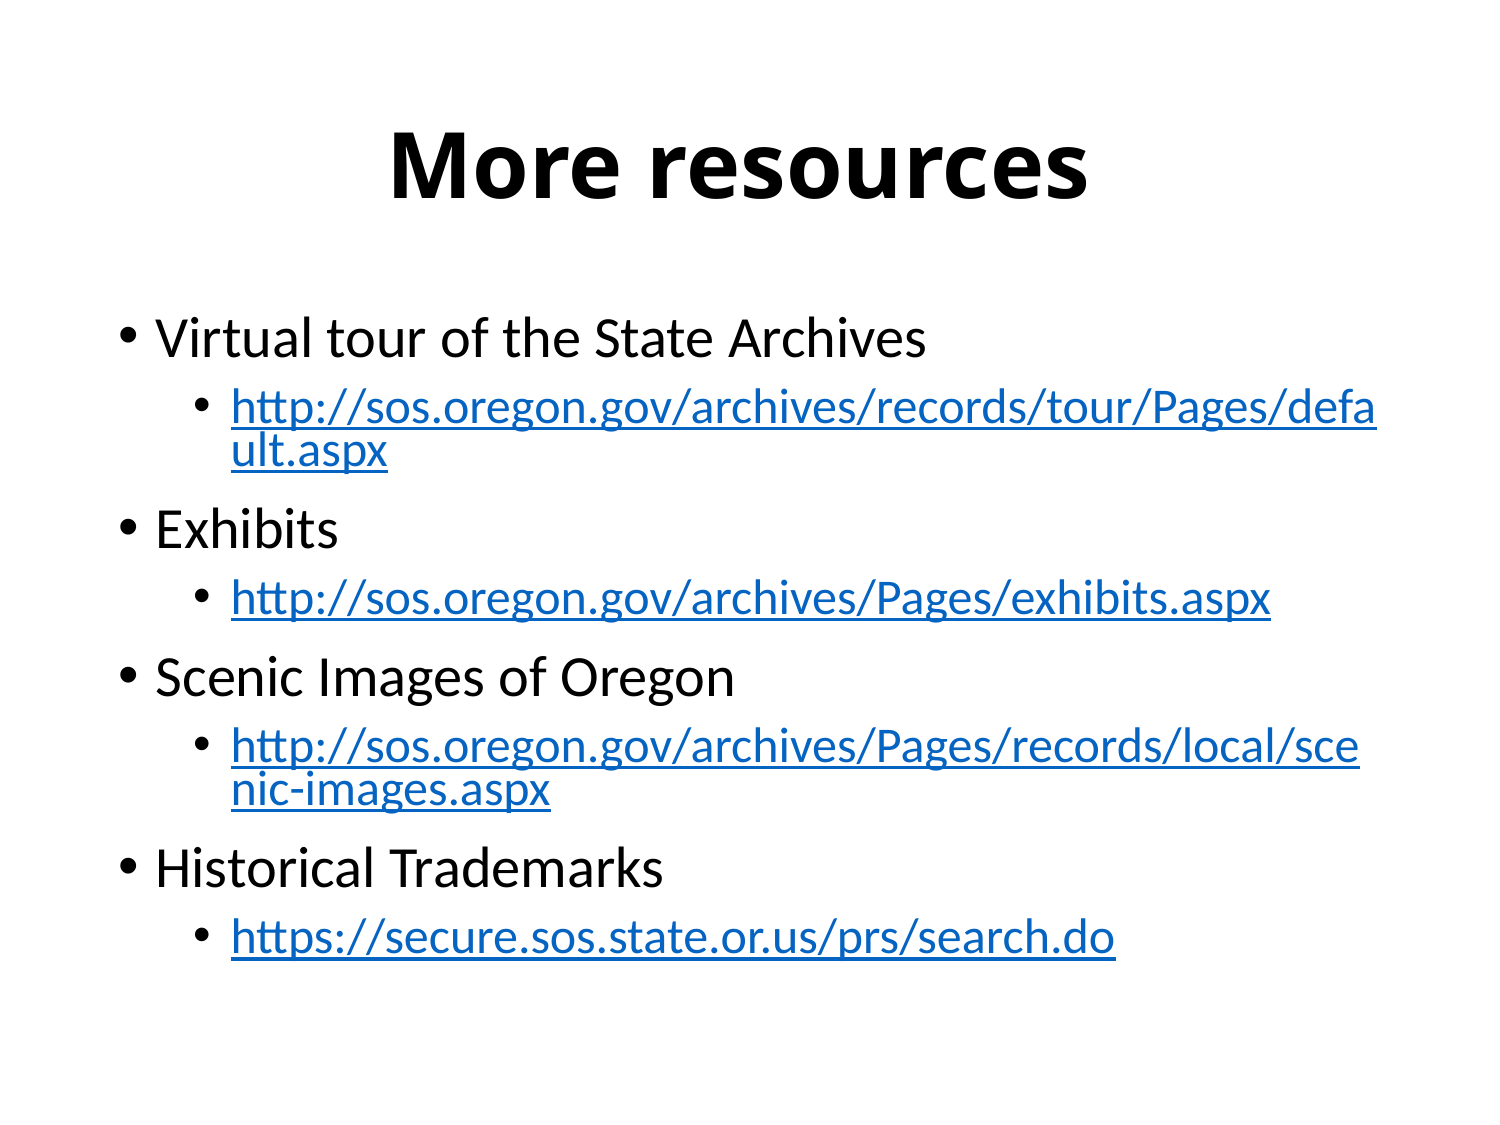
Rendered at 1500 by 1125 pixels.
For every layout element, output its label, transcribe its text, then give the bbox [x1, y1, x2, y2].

title More resources [103, 59, 1397, 278]
list Virtual tour of the State Archives http://sos.oregon.gov/archives/records/tour/Pages/default.aspx Exhibits http://sos.oregon.gov/archives/Pages/exhibits.aspx Scenic Images of Oregon http://sos.oregon.gov/archives/Pages/records/local/scenic-images.aspx Historical Trademarks https://secure.sos.state.or.us/prs/search.do [103, 299, 1397, 1014]
